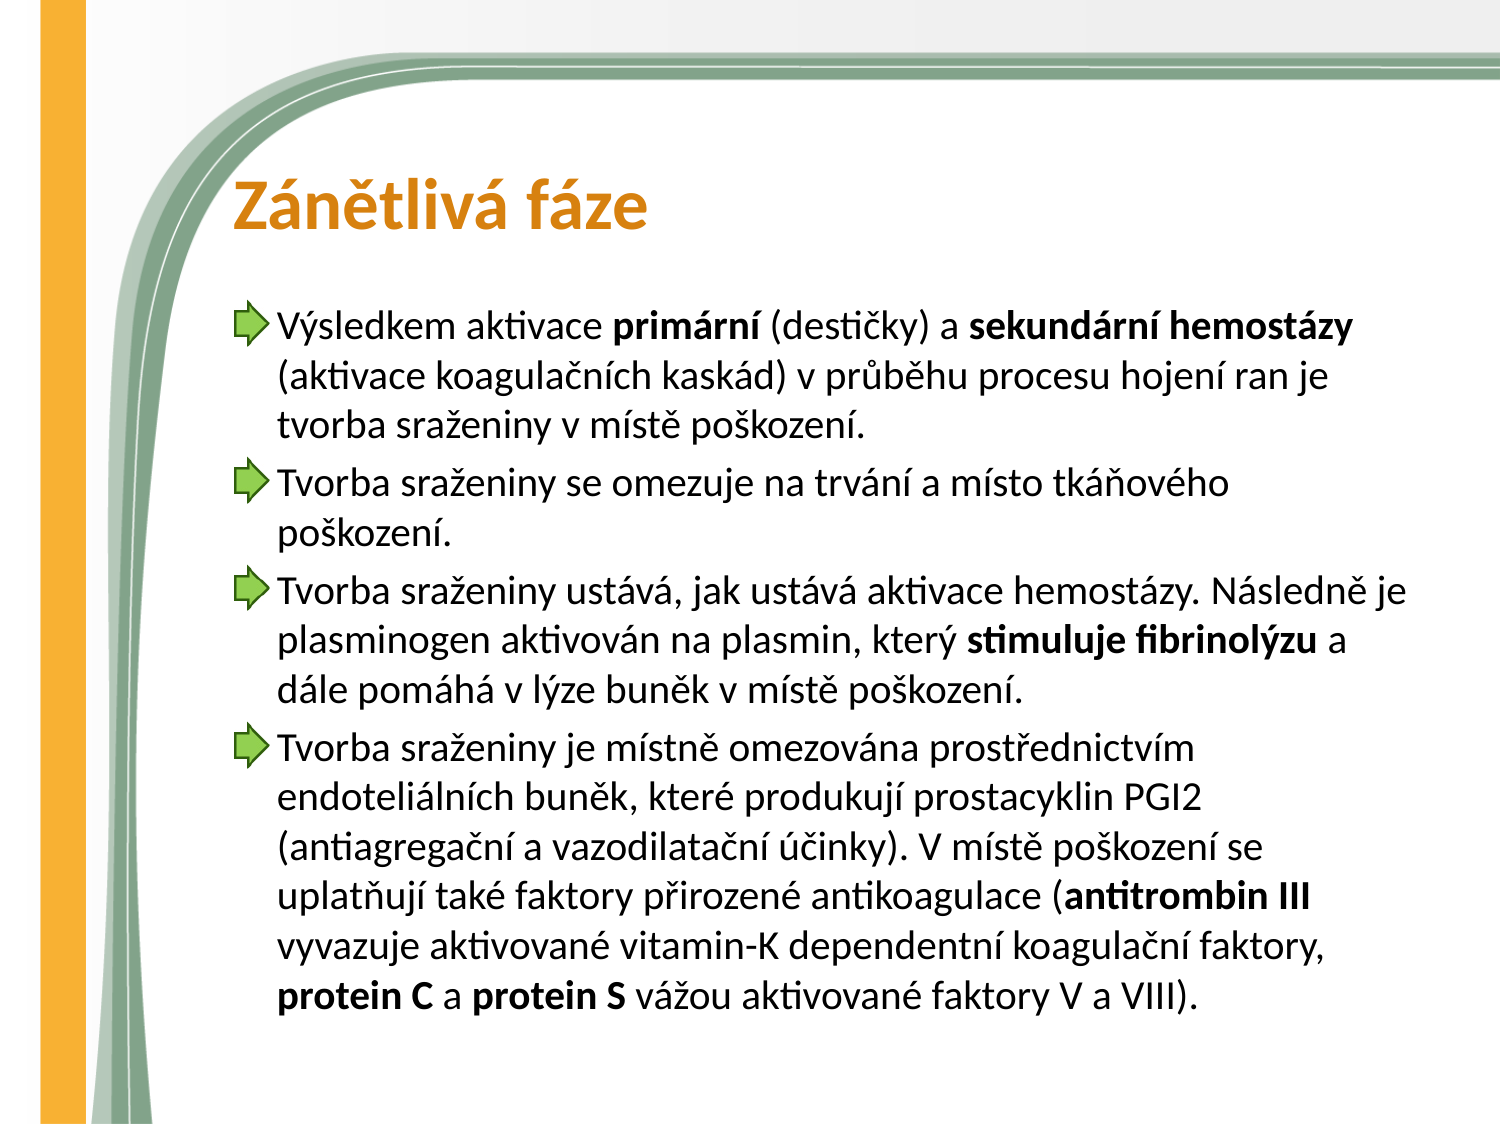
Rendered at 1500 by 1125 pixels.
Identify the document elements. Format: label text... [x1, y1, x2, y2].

list Výsledkem aktivace primární (destičky) a sekundární hemostázy (aktivace koagulačních kaskád) v průběhu procesu hojení ran je tvorba sraženiny v místě poškození. Tvorba sraženiny se omezuje na trvání a místo tkáňového poškození. Tvorba sraženiny ustává, jak ustává aktivace hemostázy. Následně je plasminogen aktivován na plasmin, který stimuluje fibrinolýzu a dále pomáhá v lýze buněk v místě poškození. Tvorba sraženiny je místně omezována prostřednictvím endoteliálních buněk, které produkují prostacyklin PGI2 (antiagregační a vazodilatační účinky). V místě poškození se uplatňují také faktory přirozené antikoagulace (antitrombin III vyvazuje aktivované vitamin-K dependentní koagulační faktory, protein C a protein S vážou aktivované faktory V a VIII). [218, 290, 1425, 1035]
title Zánětlivá fáze [218, 149, 1425, 252]
picture [0, 0, 1500, 1125]
